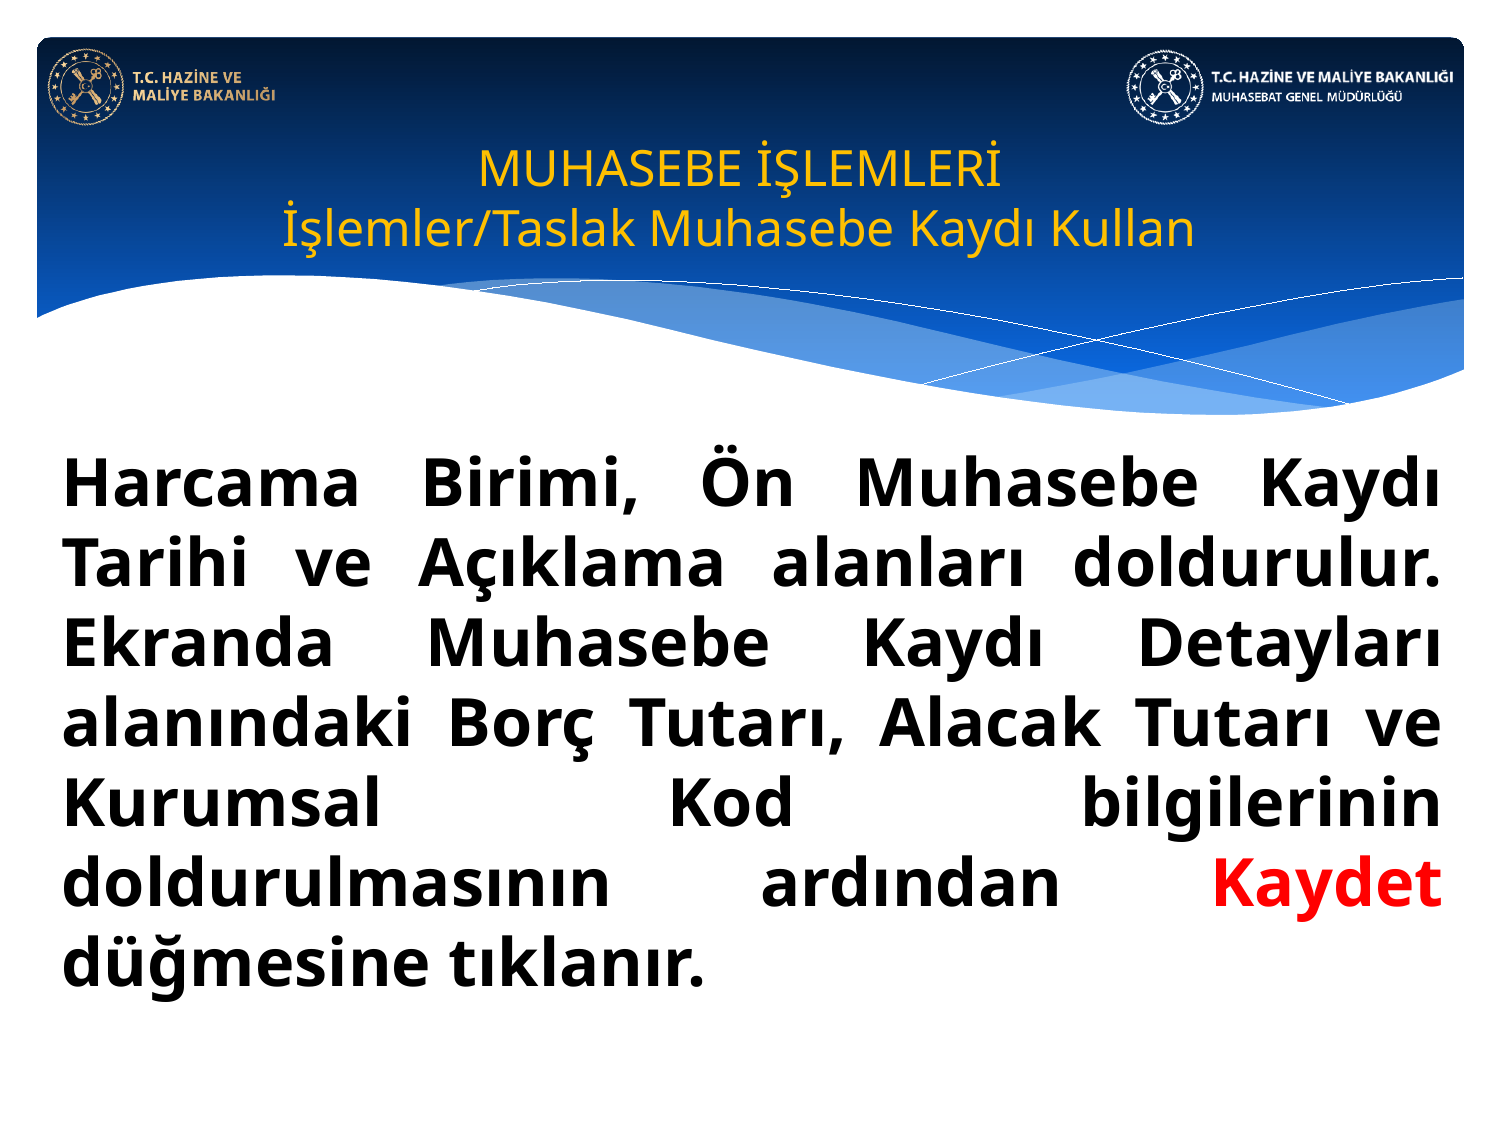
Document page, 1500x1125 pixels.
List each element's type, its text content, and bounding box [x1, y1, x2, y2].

text_box Harcama Birimi, Ön Muhasebe Kaydı Tarihi ve Açıklama alanları doldurulur. Ekranda Muhasebe Kaydı Detayları alanındaki Borç Tutarı, Alacak Tutarı ve Kurumsal Kod bilgilerinin doldurulmasının ardından Kaydet düğmesine tıklanır. [46, 432, 1459, 1125]
picture [46, 46, 275, 127]
picture [1124, 46, 1460, 128]
title MUHASEBE İŞLEMLERİ İşlemler/Taslak Muhasebe Kaydı Kullan [64, 101, 1415, 291]
